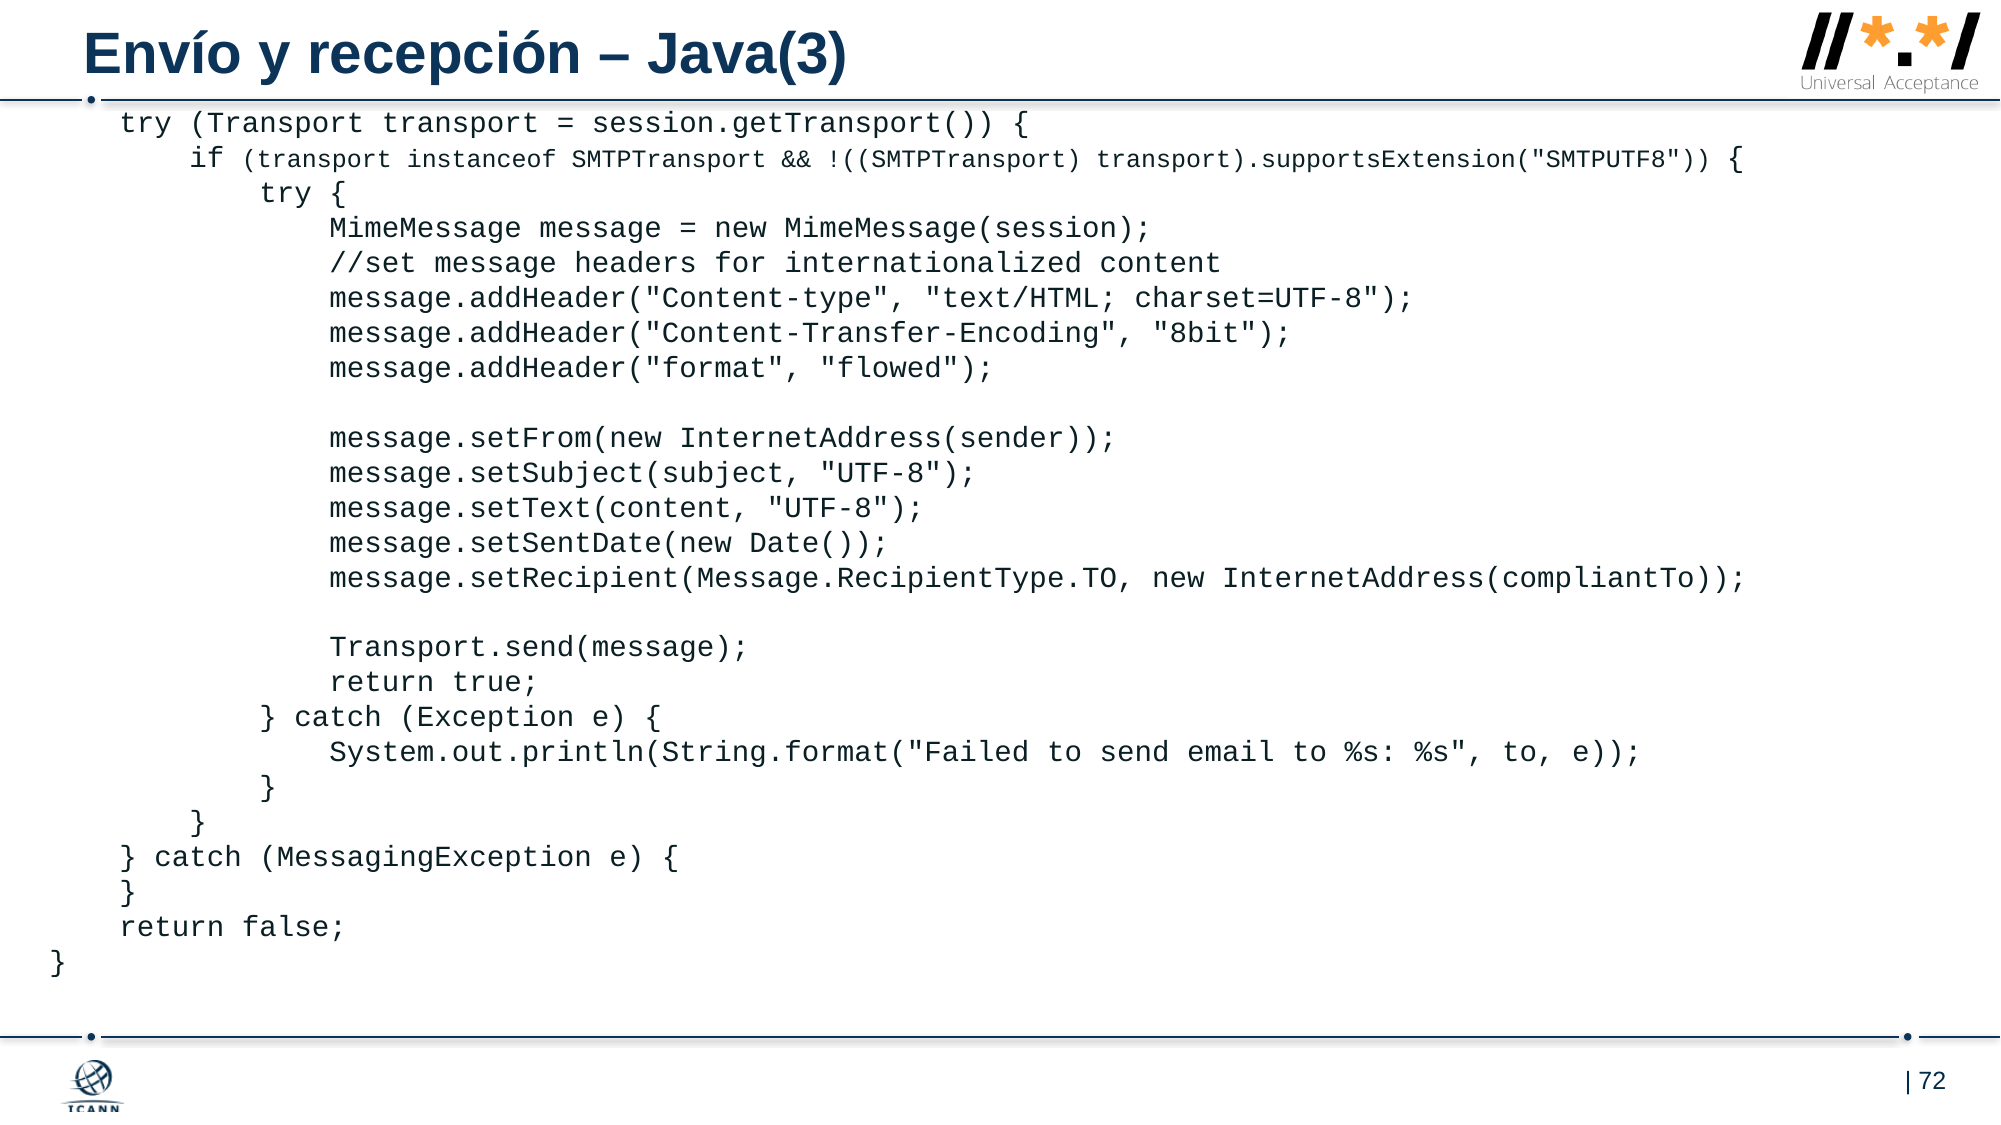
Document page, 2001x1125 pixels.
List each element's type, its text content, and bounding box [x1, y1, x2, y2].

title Envío y recepción – Java(3) [68, 7, 1784, 82]
picture [1788, 5, 1993, 99]
list try (Transport transport = session.getTransport()) { if (transport instanceof SMTPTransport && !((SMTPTransport) transport).supportsExtension("SMTPUTF8")) { try { MimeMessage message = new MimeMessage(session); //set message headers for internationalized content message.addHeader("Content-type", "text/HTML; charset=UTF-8"); message.addHeader("Content-Transfer-Encoding", "8bit"); message.addHeader("format", "flowed"); message.setFrom(new InternetAddress(sender)); message.setSubject(subject, "UTF-8"); message.setText(content, "UTF-8"); message.setSentDate(new Date()); message.setRecipient(Message.RecipientType.TO, new InternetAddress(compliantTo)); Transport.send(message); return true; } catch (Exception e) { System.out.println(String.format("Failed to send email to %s: %s", to, e)); } } } catch (MessagingException e) { } return false; } [49, 103, 1975, 1125]
